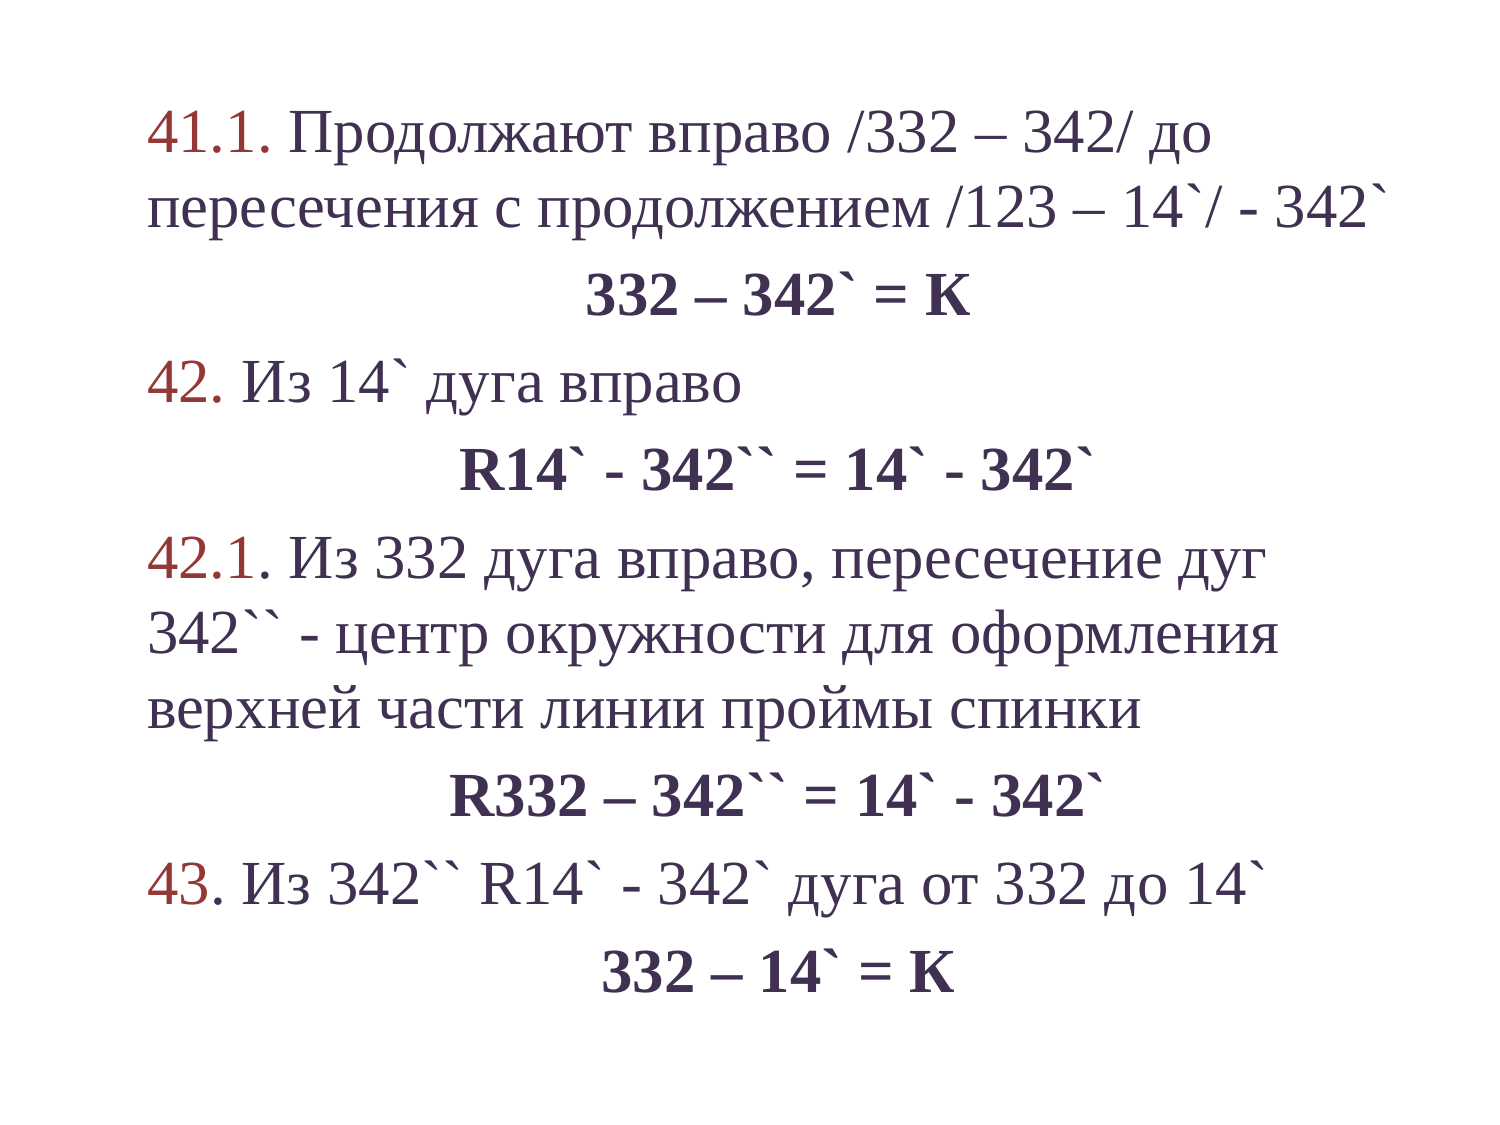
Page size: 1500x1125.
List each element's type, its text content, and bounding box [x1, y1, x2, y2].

list 41.1. Продолжают вправо /332 – 342/ до пересечения с продолжением /123 – 14`/ - 342` 332 – 342` = К 42. Из 14` дуга вправо R14` - 342`` = 14` - 342` 42.1. Из 332 дуга вправо, пересечение дуг 342`` - центр окружности для оформления верхней части линии проймы спинки R332 – 342`` = 14` - 342` 43. Из 342`` R14` - 342` дуга от 332 до 14` 332 – 14` = К [75, 82, 1425, 1032]
